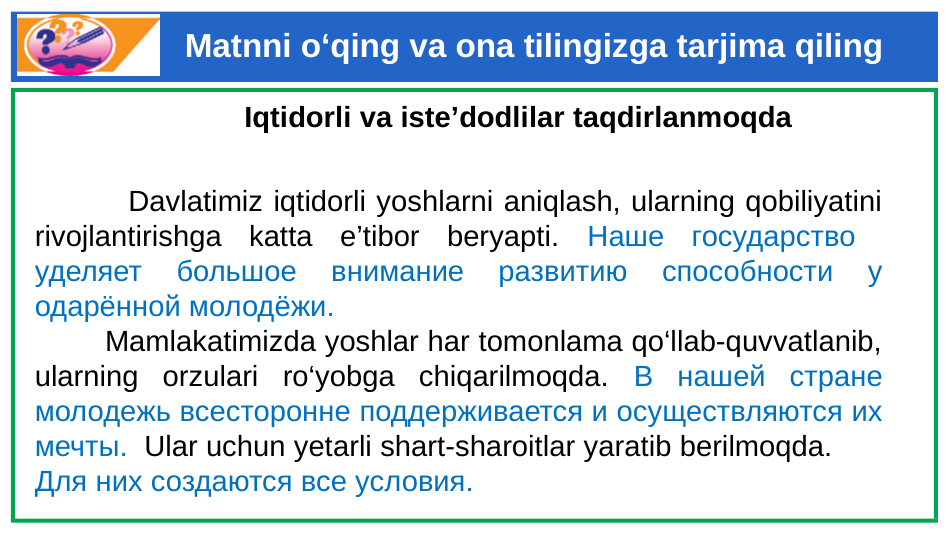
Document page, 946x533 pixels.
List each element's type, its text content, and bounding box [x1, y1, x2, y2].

text_box Iqtidorli va iste’dodlilar taqdirlanmoqda [110, 91, 886, 141]
picture [17, 14, 160, 76]
text_box Davlatimiz iqtidorli yoshlarni aniqlash, ularning qobiliyatini rivojlantirishga katta e’tibor beryapti. Наше государство уделяет большое внимание развитию способности у одарённой молодёжи. Mamlakatimizda yoshlar har tomonlama qo‘llab-quvvatlanib, ularning orzulari ro‘yobga chiqarilmoqda. В нашей стране молодежь всесторонне поддерживается и осуществляются их мечты. Ular uchun yetarli shart-sharoitlar yaratib berilmoqda. Для них создаются все условия. [19, 174, 898, 505]
title Matnni o‘qing va ona tilingizga tarjima qiling [144, 21, 923, 113]
text_box [898, 234, 946, 310]
